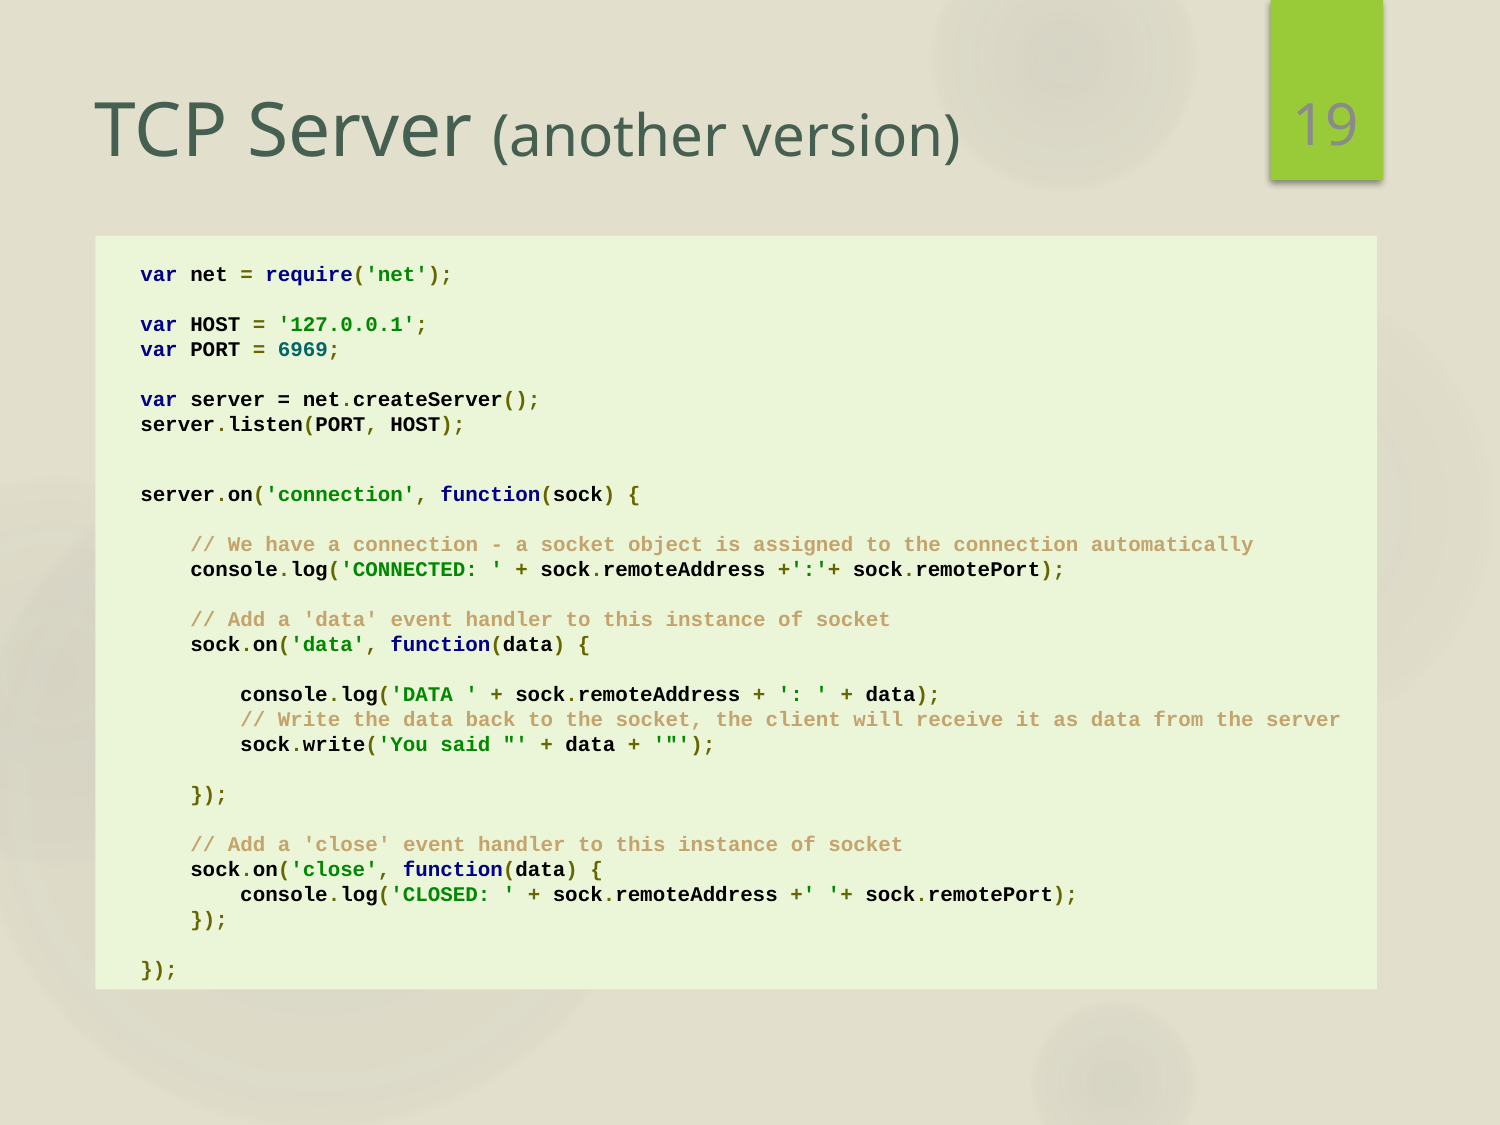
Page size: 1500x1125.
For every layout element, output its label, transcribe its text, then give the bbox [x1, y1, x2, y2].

text_box var net = require('net'); var HOST = '127.0.0.1'; var PORT = 6969; var server = net.createServer(); server.listen(PORT, HOST); server.on('connection', function(sock) { // We have a connection - a socket object is assigned to the connection automatically console.log('CONNECTED: ' + sock.remoteAddress +':'+ sock.remotePort); // Add a 'data' event handler to this instance of socket sock.on('data', function(data) { console.log('DATA ' + sock.remoteAddress + ': ' + data); // Write the data back to the socket, the client will receive it as data from the server sock.write('You said "' + data + '"'); }); // Add a 'close' event handler to this instance of socket sock.on('close', function(data) { console.log('CLOSED: ' + sock.remoteAddress +' '+ sock.remotePort); }); }); [95, 235, 1378, 990]
title TCP Server (another version) [79, 74, 1237, 188]
slide_number 19 [1273, 48, 1378, 175]
